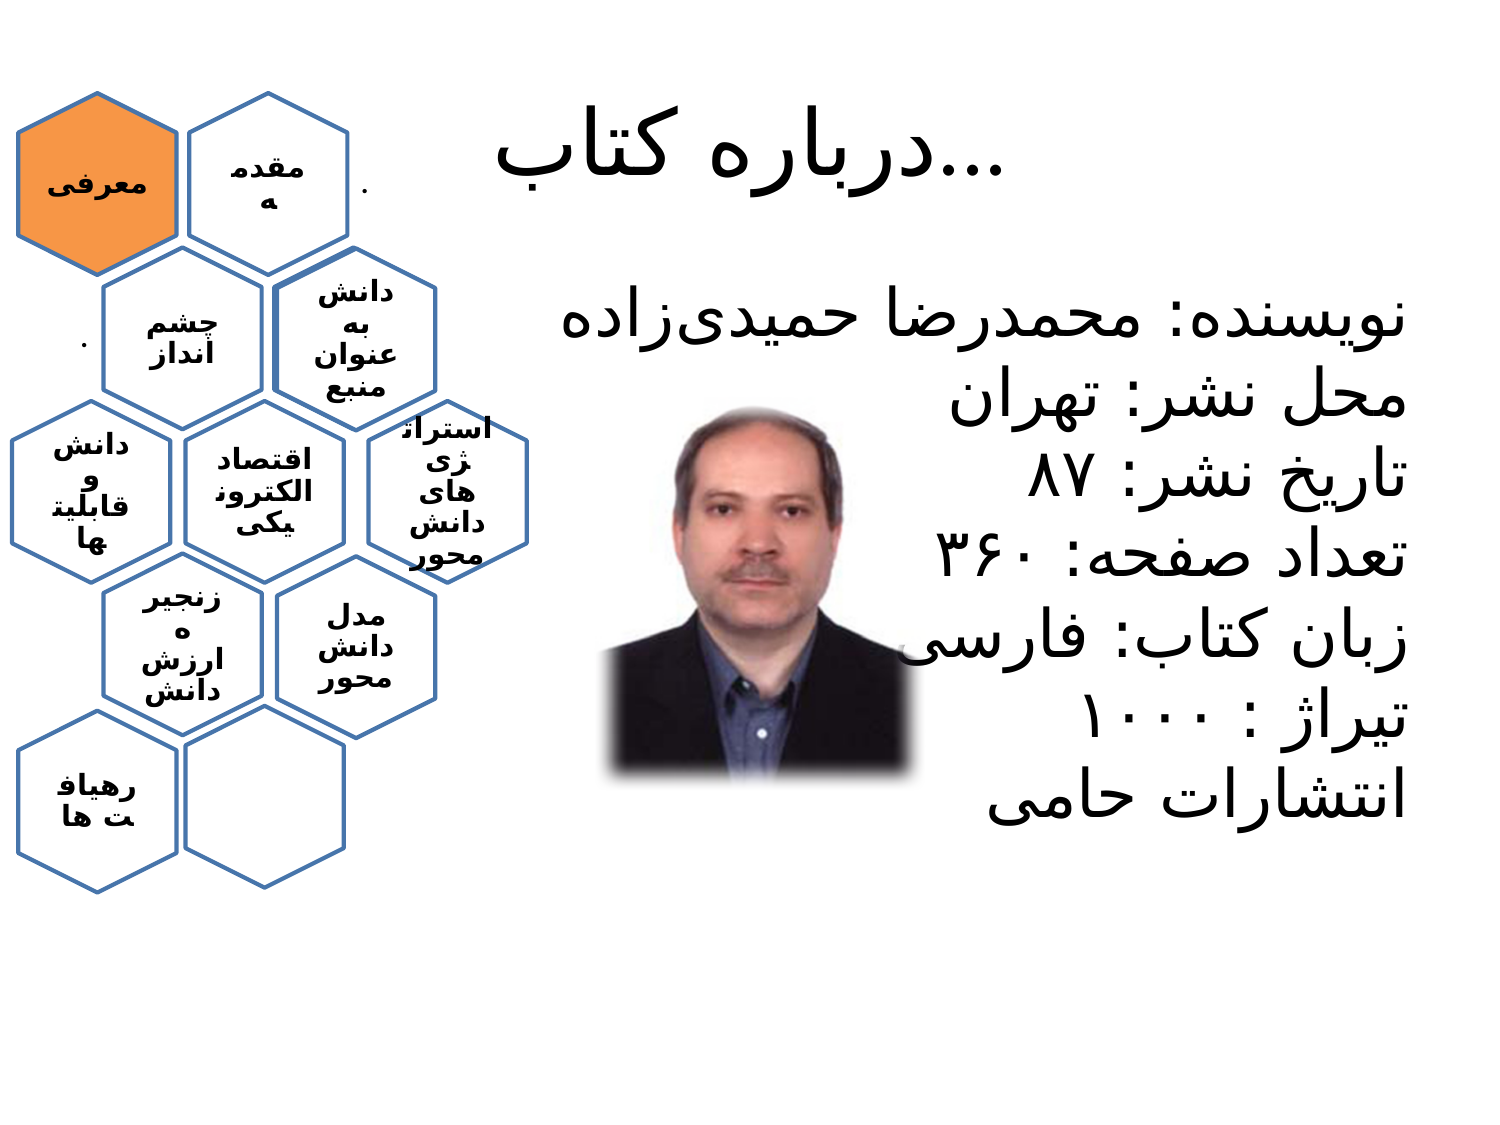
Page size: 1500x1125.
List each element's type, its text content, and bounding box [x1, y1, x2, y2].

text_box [0, 0, 556, 1125]
title درباره کتاب... [560, 45, 1425, 233]
picture [593, 395, 927, 792]
list نویسنده: محمدرضا حمیدی‌زاده محل نشر: تهران تاریخ نشر: ۸۷ تعداد صفحه: ۳۶۰ زبان کتاب: فارسی تیراژ : ۱۰۰۰ انتشارات حامی [560, 262, 1425, 1005]
